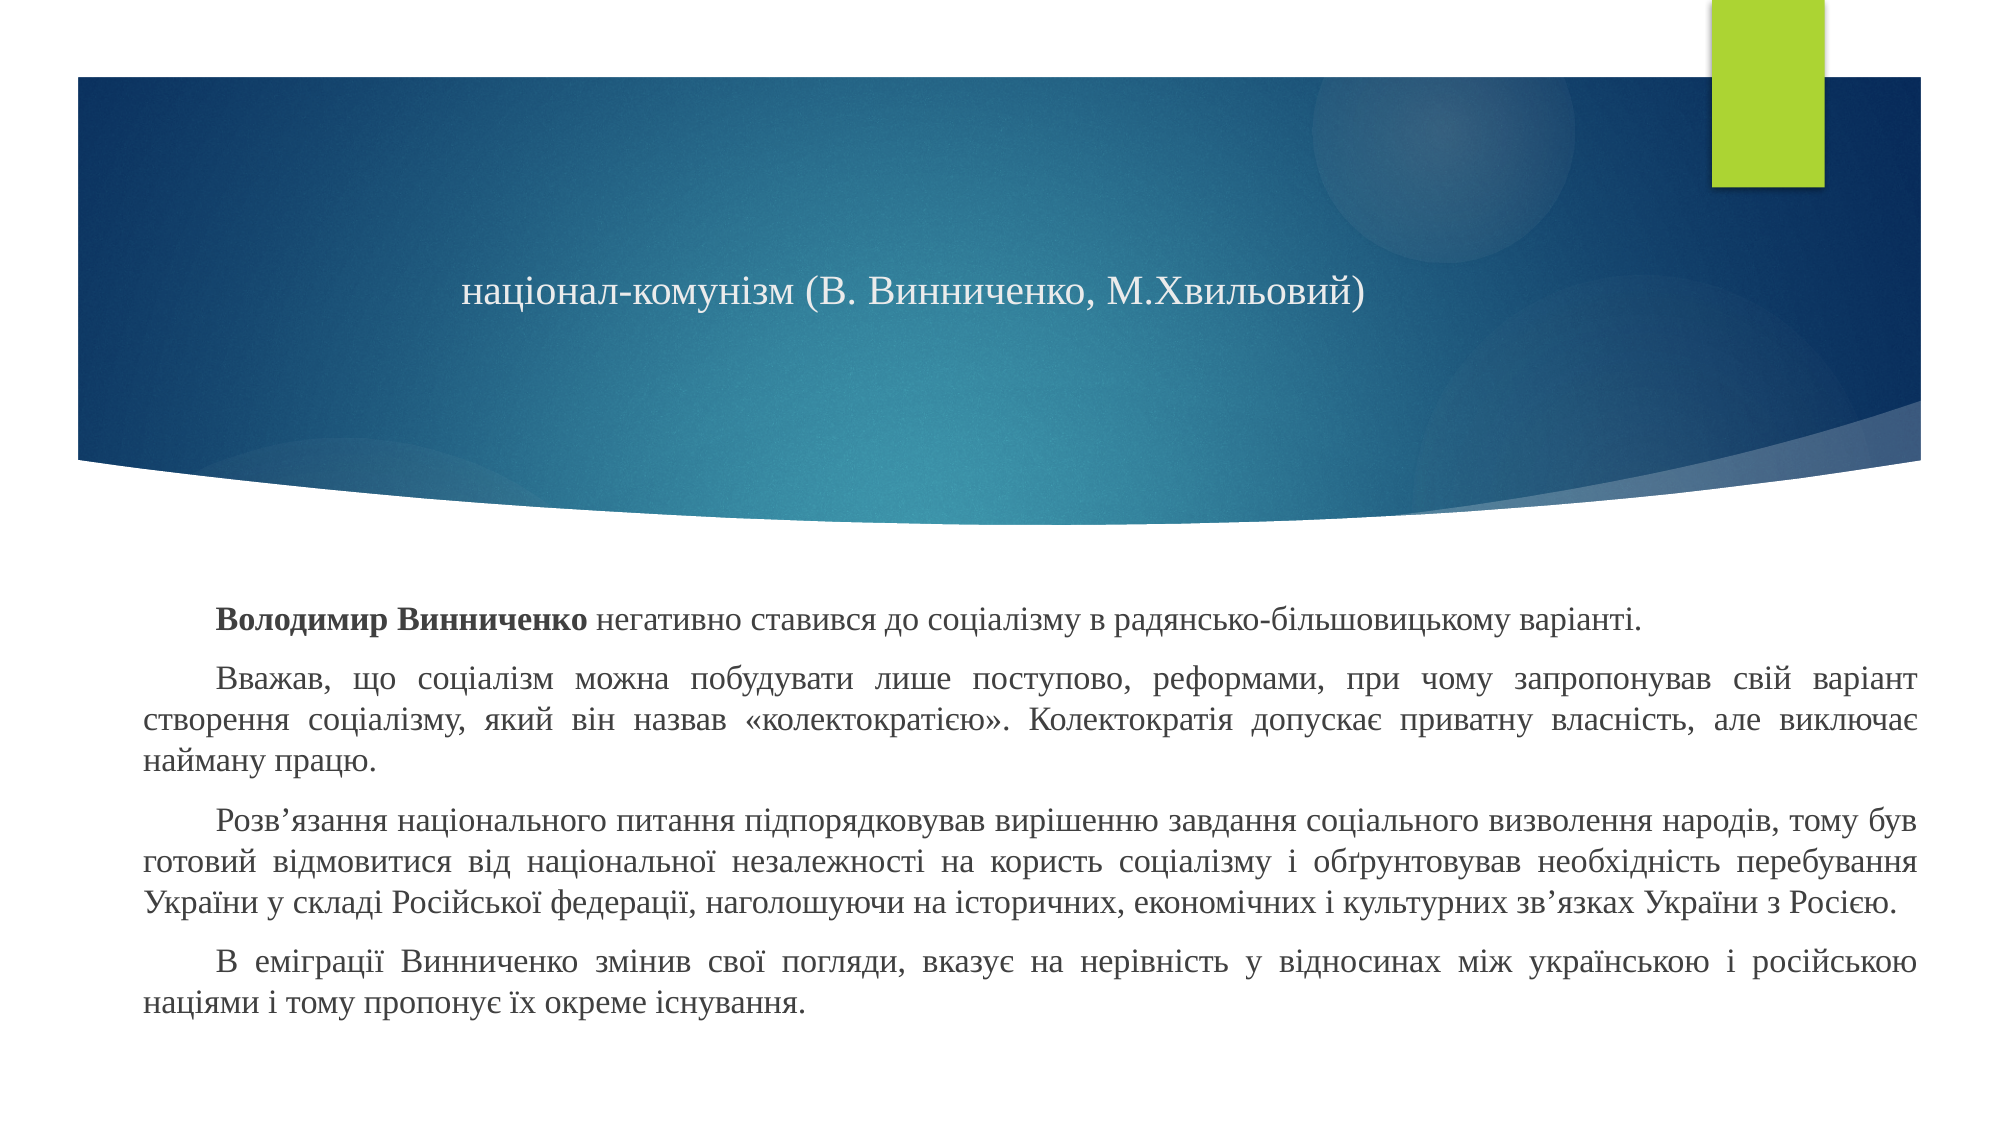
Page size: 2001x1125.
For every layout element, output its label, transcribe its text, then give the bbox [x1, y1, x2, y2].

list Володимир Винниченко негативно ставився до соціалізму в радянсько-більшовицькому варіанті. Вважав, що соціалізм можна побудувати лише поступово, реформами, при чому запропонував свій варіант створення соціалізму, який він назвав «колектократією». Колектократія допускає приватну власність, але виключає найману працю. Розв’язання національного питання підпорядковував вирішенню завдання соціального визволення народів, тому був готовий відмовитися від національної незалежності на користь соціалізму і обґрунтовував необхідність перебування України у складі Російської федерації, наголошуючи на історичних, економічних і культурних зв’язках України з Росією. В еміграції Винниченко змінив свої погляди, вказує на нерівність у відносинах між українською і російською націями і тому пропонує їх окреме існування. [128, 588, 1933, 1059]
title націонал-комунізм (В. Винниченко, М.Хвильовий) [189, 174, 1638, 401]
